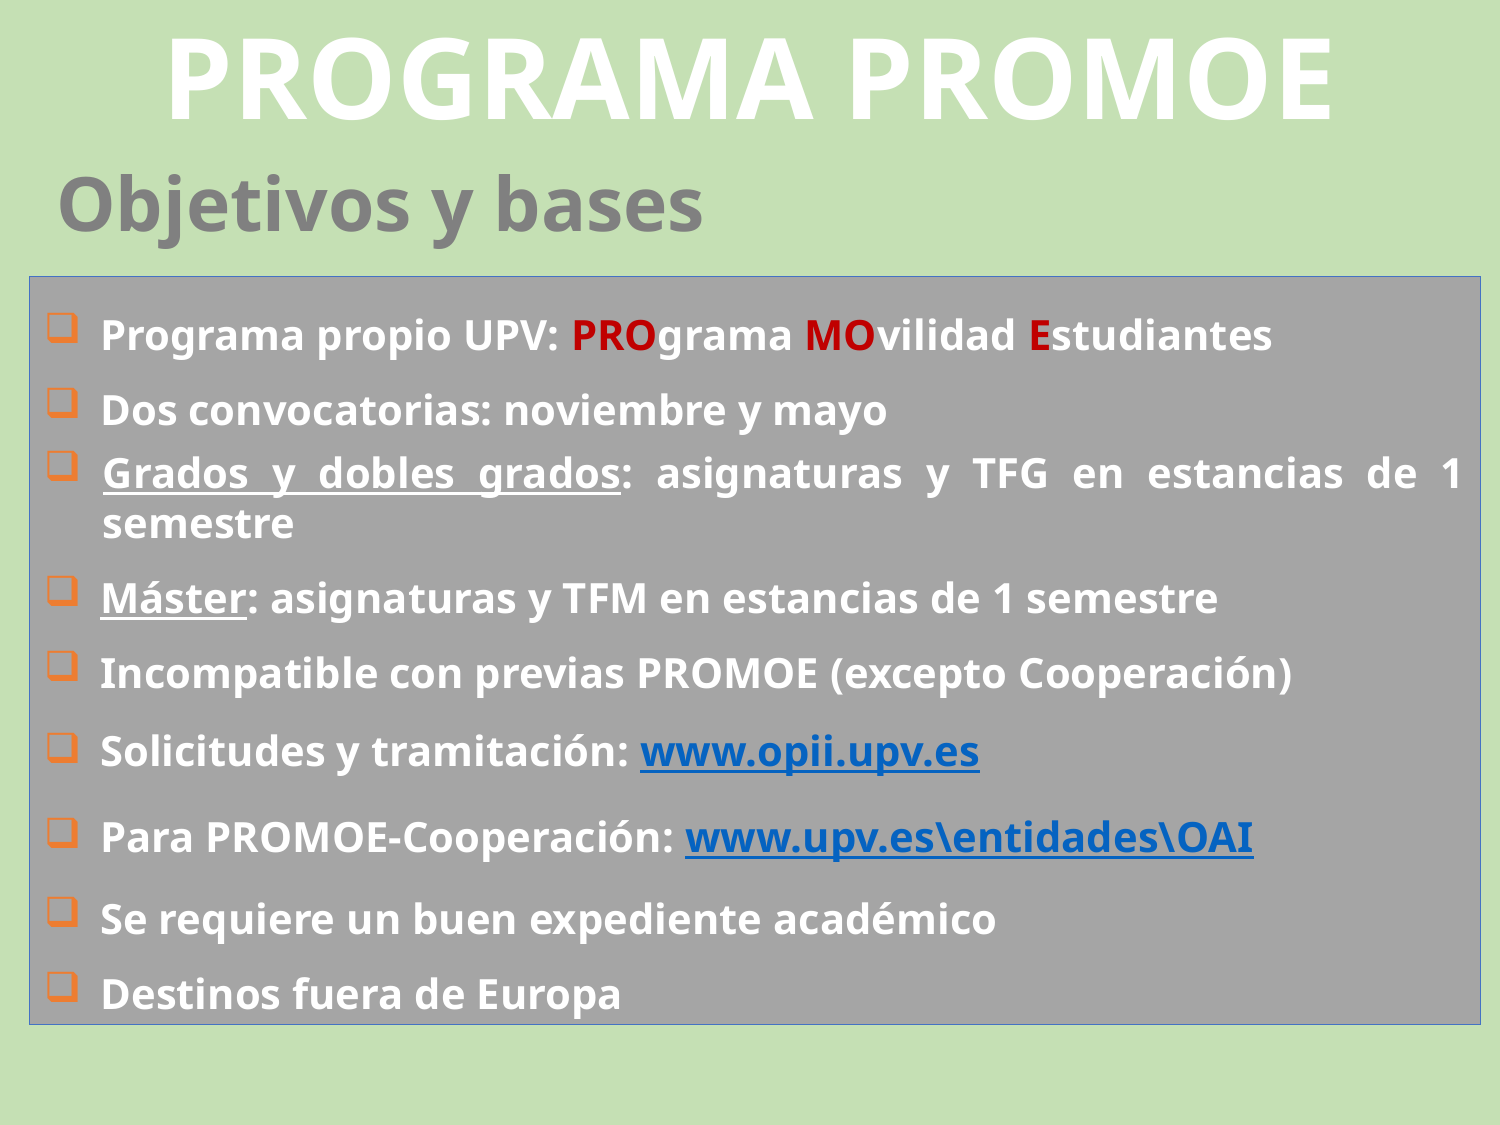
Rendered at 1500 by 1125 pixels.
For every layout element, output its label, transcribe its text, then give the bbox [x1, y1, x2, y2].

text_box Objetivos y bases [41, 148, 1459, 254]
text_box Programa propio UPV: PROgrama MOvilidad Estudiantes Dos convocatorias: noviembre y mayo Grados y dobles grados: asignaturas y TFG en estancias de 1 semestre Máster: asignaturas y TFM en estancias de 1 semestre Incompatible con previas PROMOE (excepto Cooperación) Solicitudes y tramitación: www.opii.upv.es Para PROMOE-Cooperación: www.upv.es\entidades\OAI Se requiere un buen expediente académico Destinos fuera de Europa [29, 276, 1481, 1025]
text_box PROGRAMA PROMOE [0, 0, 1500, 150]
